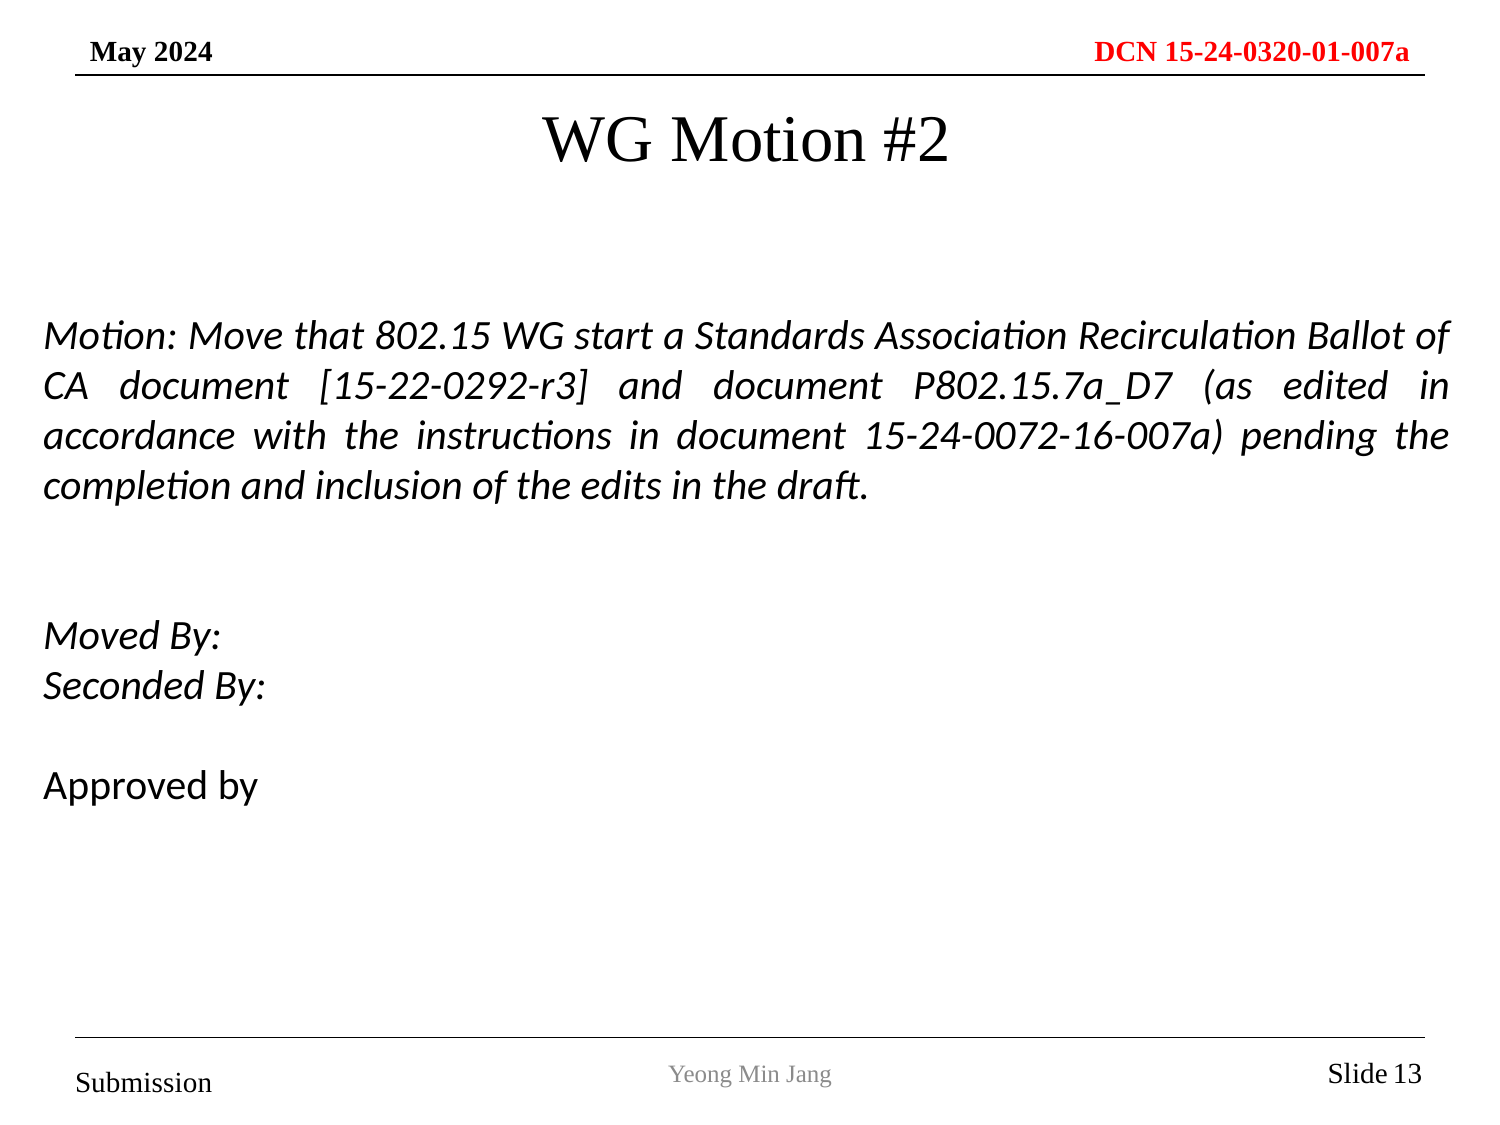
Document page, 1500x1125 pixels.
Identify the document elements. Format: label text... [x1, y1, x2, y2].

text_box WG Motion #2 [527, 87, 967, 183]
text_box Motion: Move that 802.15 WG start a Standards Association Recirculation Ballot of CA document [15-22-0292-r3] and document P802.15.7a_D7 (as edited in accordance with the instructions in document 15-24-0072-16-007a) pending the completion and inclusion of the edits in the draft. Moved By: Seconded By: Approved by [28, 199, 1466, 815]
